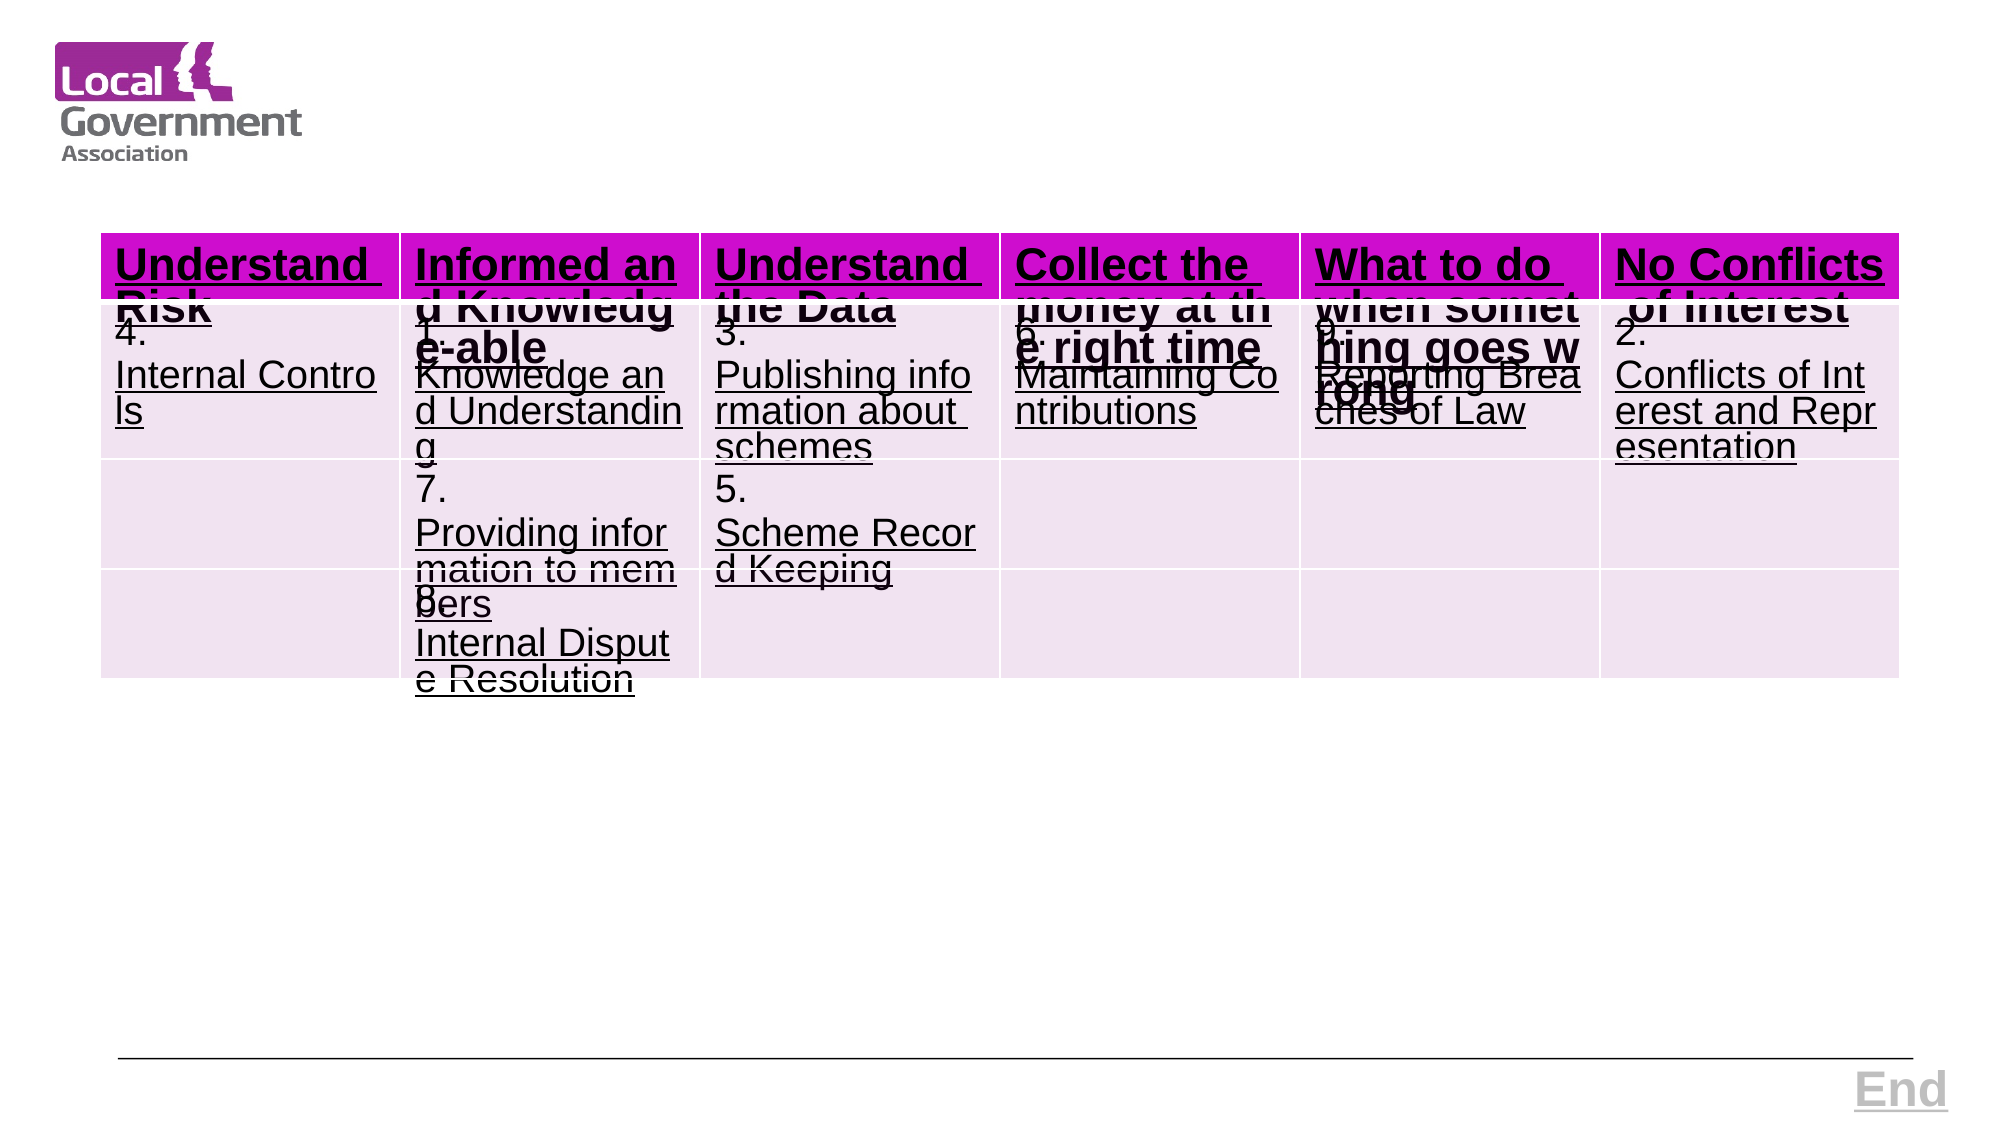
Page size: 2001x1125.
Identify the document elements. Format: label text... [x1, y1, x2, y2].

table_cell [101, 570, 399, 678]
table_cell 9. Reporting Breaches of Law [1301, 305, 1599, 458]
text_box End [1839, 1049, 1964, 1124]
table_cell 5. Scheme Record Keeping [701, 460, 999, 568]
table_cell [1601, 460, 1899, 568]
table_cell [101, 460, 399, 568]
table_header No Conflicts of Interest [1601, 233, 1899, 299]
table_cell 2. Conflicts of Interest and Representation [1601, 305, 1899, 458]
table_header Understand Risk [101, 233, 399, 299]
table_cell 8. Internal Dispute Resolution [401, 570, 699, 678]
picture [55, 42, 302, 161]
table_cell [1601, 570, 1899, 678]
table_cell [1301, 460, 1599, 568]
table_cell 3. Publishing information about schemes [701, 305, 999, 458]
table_header What to do when something goes wrong [1301, 233, 1599, 299]
table_cell [1001, 570, 1299, 678]
table_cell 4. Internal Controls [101, 305, 399, 458]
table_cell [701, 570, 999, 678]
table_cell [1301, 570, 1599, 678]
table_header Collect the money at the right time [1001, 233, 1299, 299]
table_header Informed and Knowledge-able [401, 233, 699, 299]
table_cell 7. Providing information to members [401, 460, 699, 568]
table_cell 1.Knowledge and Understanding [401, 305, 699, 458]
table_cell [1001, 460, 1299, 568]
table_cell 6. Maintaining Contributions [1001, 305, 1299, 458]
table_header Understand the Data [701, 233, 999, 299]
